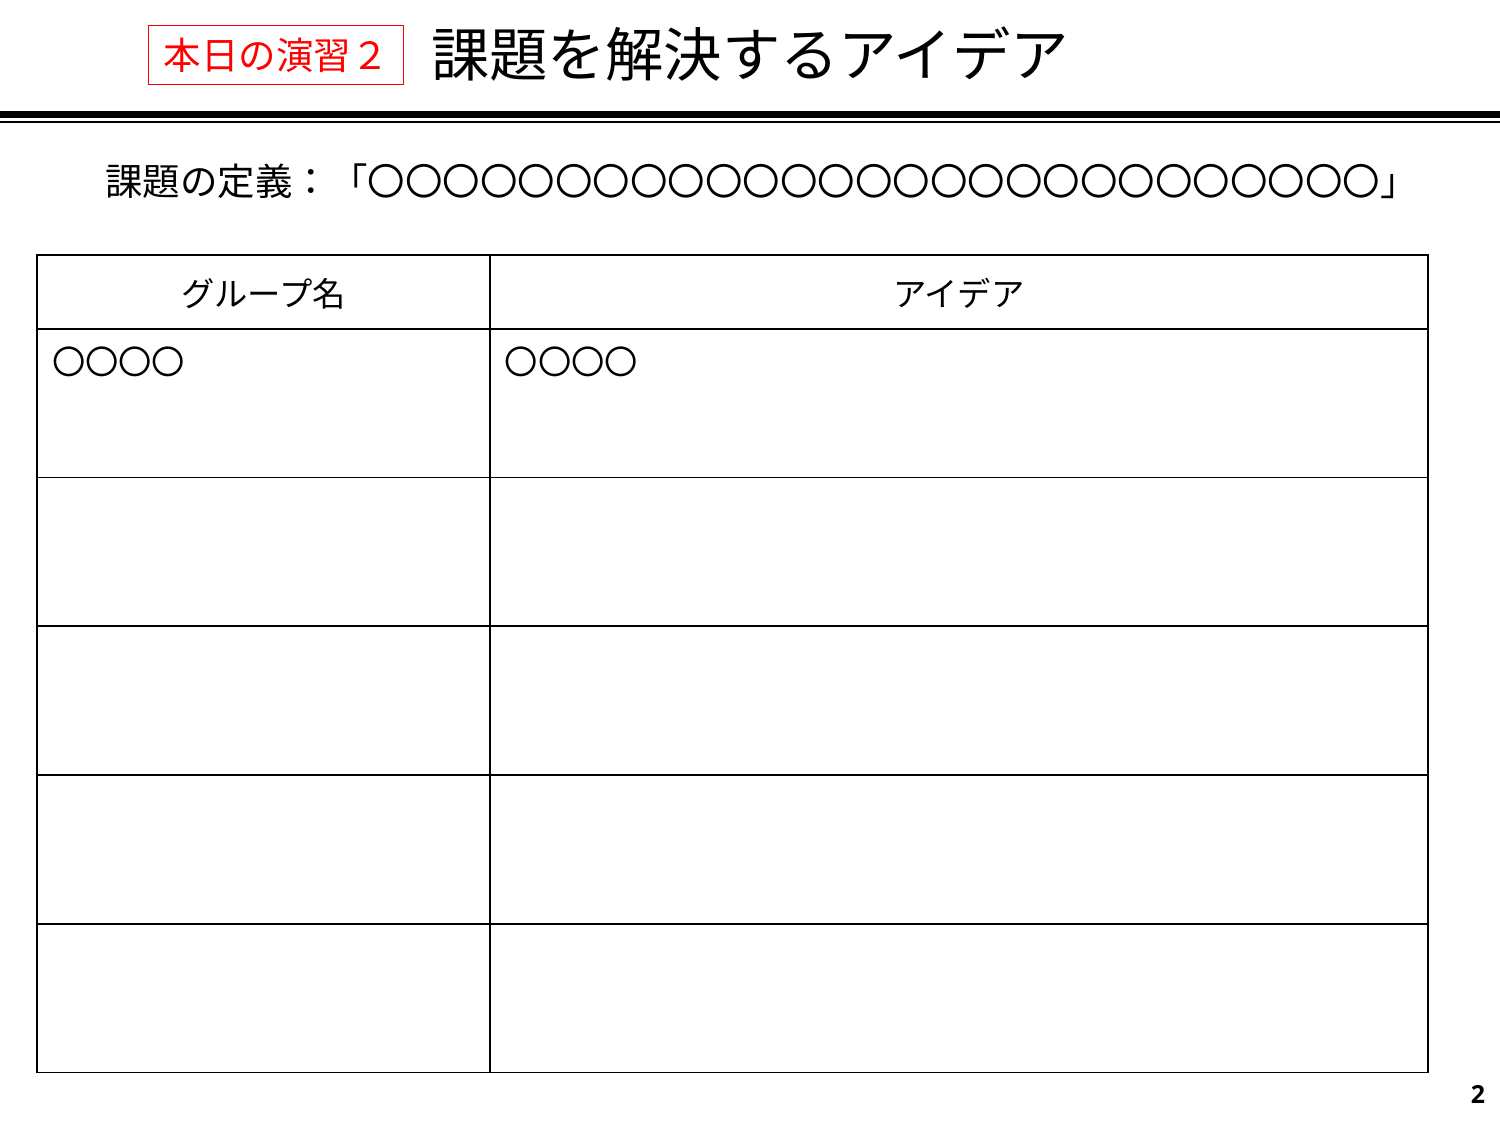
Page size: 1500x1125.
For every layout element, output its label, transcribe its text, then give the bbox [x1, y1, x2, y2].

table_cell [491, 478, 1427, 625]
table_cell [38, 627, 489, 774]
table_cell [38, 925, 489, 1072]
table_cell [491, 627, 1427, 774]
text_box 本日の演習２ [148, 25, 404, 85]
table_cell [491, 925, 1427, 1072]
table_header アイデア [491, 256, 1427, 328]
table_header グループ名 [38, 256, 489, 328]
slide_number 2 [1427, 1065, 1500, 1125]
table_cell 〇〇〇〇 [38, 330, 489, 477]
table_cell [38, 776, 489, 923]
text_box 課題の定義：「〇〇〇〇〇〇〇〇〇〇〇〇〇〇〇〇〇〇〇〇〇〇〇〇〇〇〇」 [90, 150, 1433, 211]
table_cell [38, 478, 489, 625]
table_cell [491, 776, 1427, 923]
title 課題を解決するアイデア [0, 0, 1500, 111]
table_cell 〇〇〇〇 [491, 330, 1427, 477]
